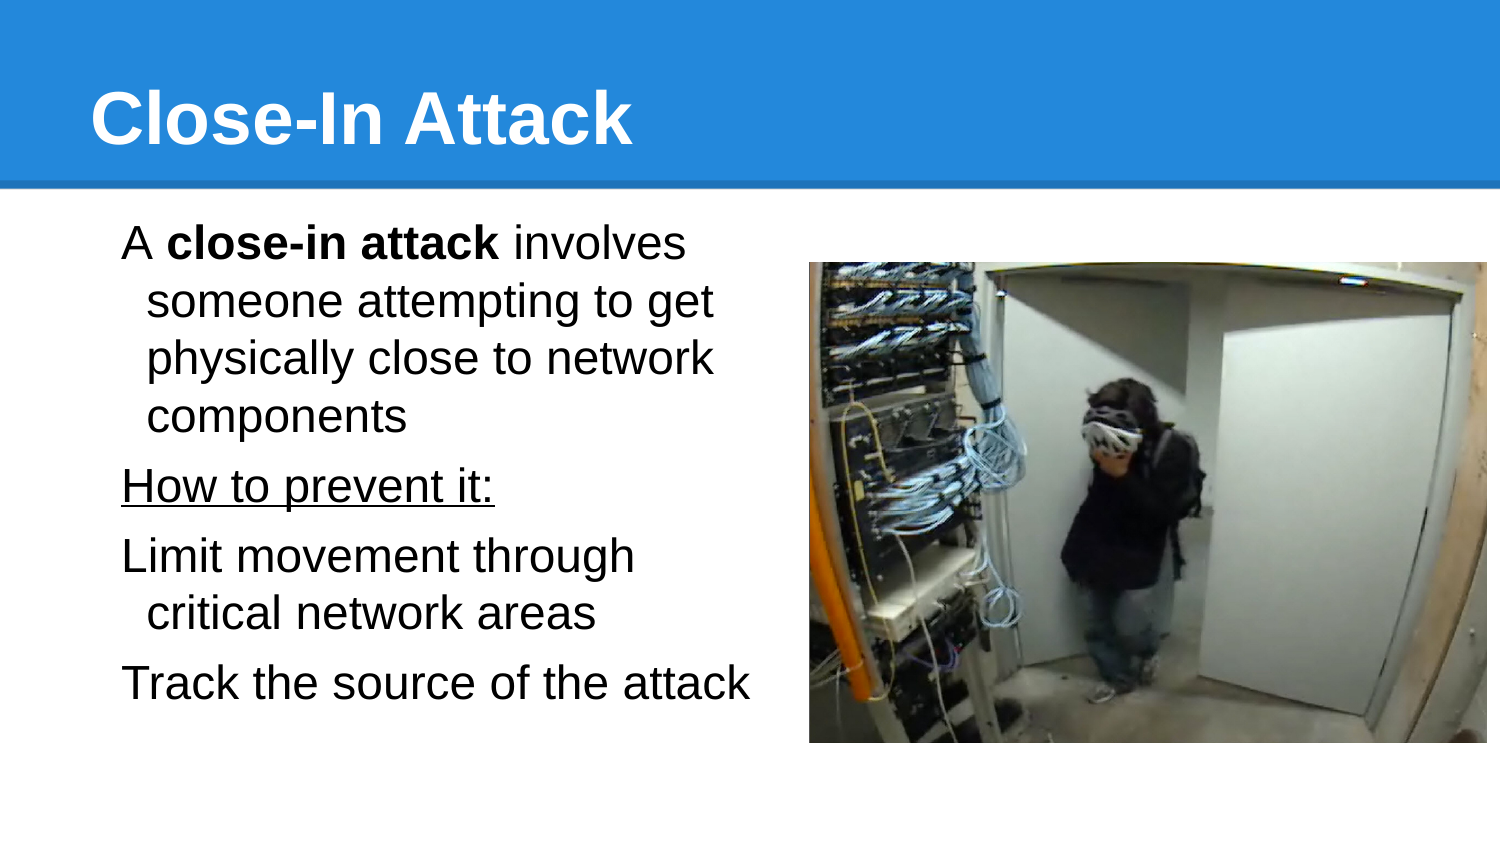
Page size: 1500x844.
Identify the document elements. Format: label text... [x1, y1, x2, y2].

title Close-In Attack [75, 33, 1425, 175]
picture [808, 262, 1487, 743]
list A close-in attack involves someone attempting to get physically close to network components How to prevent it: Limit movement through critical network areas Track the source of the attack [75, 196, 769, 808]
